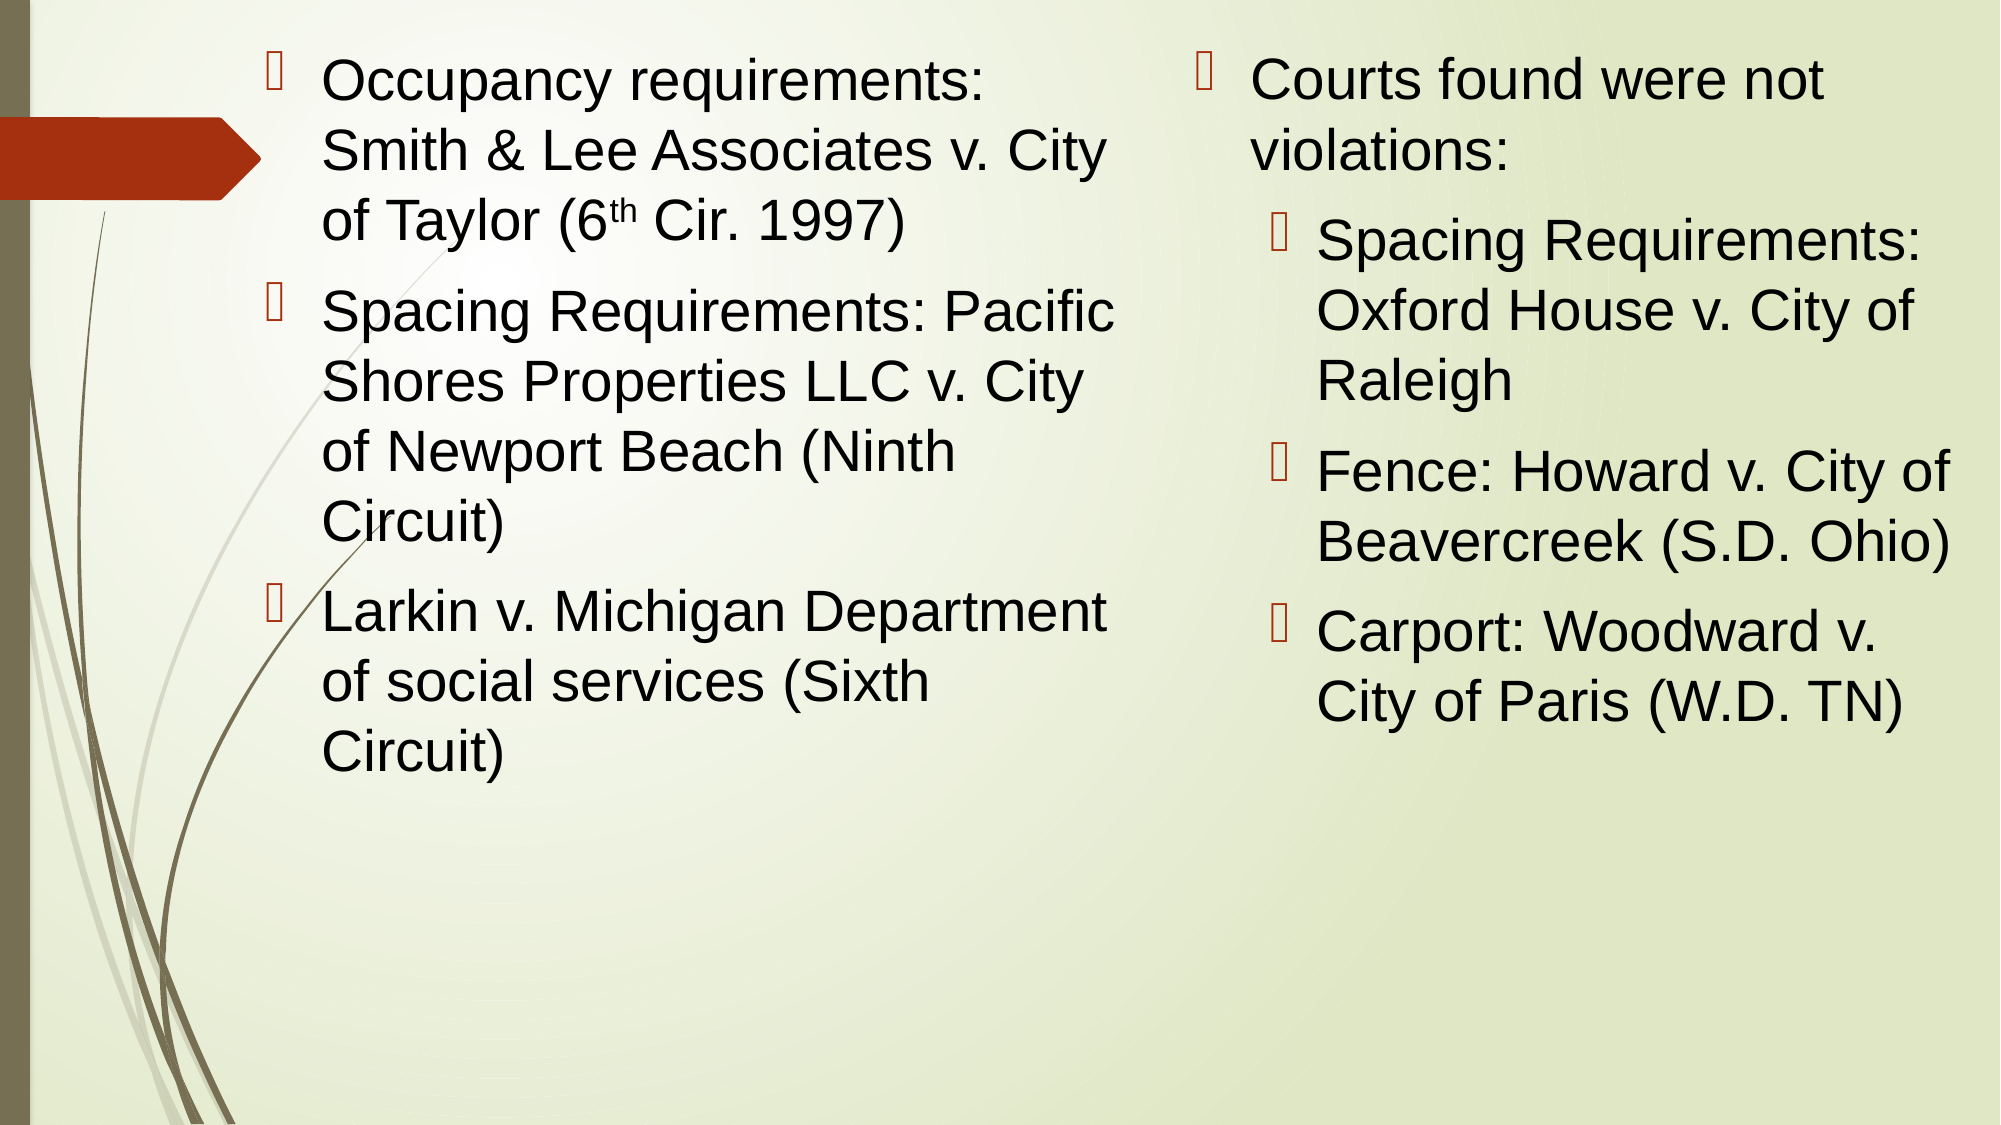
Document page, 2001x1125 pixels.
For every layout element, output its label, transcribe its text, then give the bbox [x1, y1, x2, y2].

list Courts found were not violations: Spacing Requirements: Oxford House v. City of Raleigh Fence: Howard v. City of Beavercreek (S.D. Ohio) Carport: Woodward v. City of Paris (W.D. TN) [1179, 34, 2000, 1093]
list Occupancy requirements: Smith & Lee Associates v. City of Taylor (6th Cir. 1997) Spacing Requirements: Pacific Shores Properties LLC v. City of Newport Beach (Ninth Circuit) Larkin v. Michigan Department of social services (Sixth Circuit) [249, 34, 1133, 1093]
